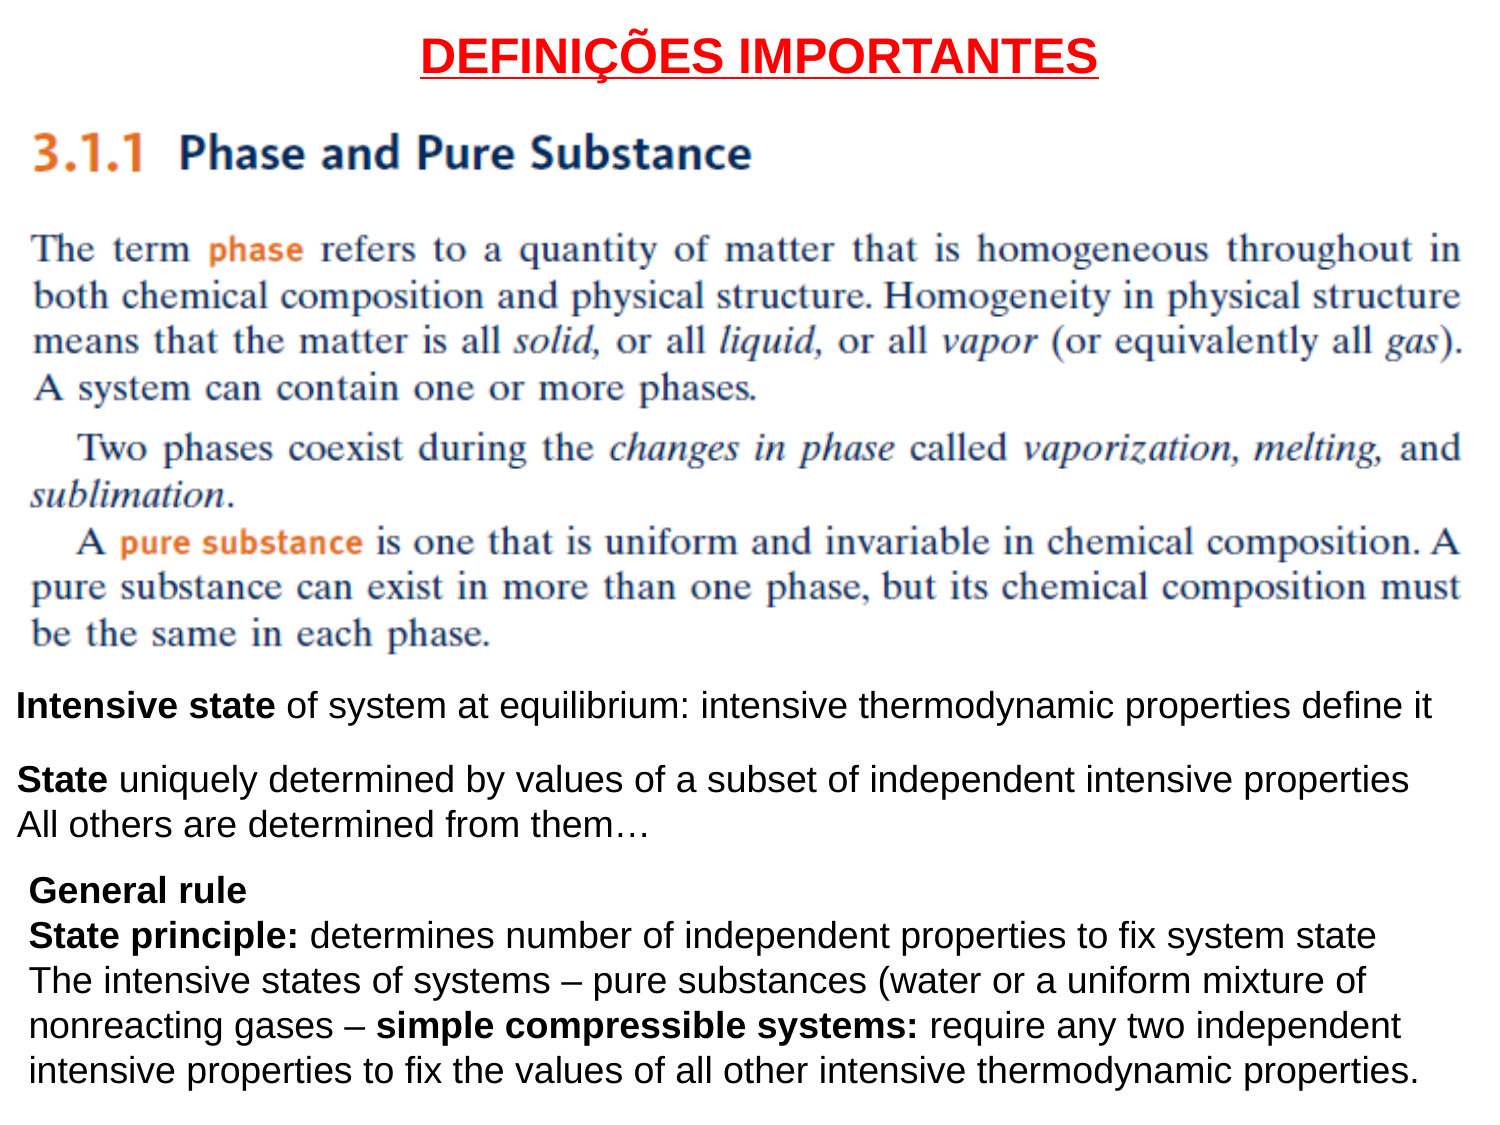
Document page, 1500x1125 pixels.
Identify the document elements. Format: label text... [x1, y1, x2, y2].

text_box General rule State principle: determines number of independent properties to fix system state The intensive states of systems – pure substances (water or a uniform mixture of nonreacting gases – simple compressible systems: require any two independent intensive properties to fix the values of all other intensive thermodynamic properties. [13, 858, 1436, 1099]
text_box Intensive state of system at equilibrium: intensive thermodynamic properties define it [1, 673, 1448, 734]
picture [17, 113, 1481, 670]
text_box State uniquely determined by values of a subset of independent intensive properties All others are determined from them… [2, 747, 1482, 853]
text_box DEFINIÇÕES IMPORTANTES [405, 16, 1114, 92]
